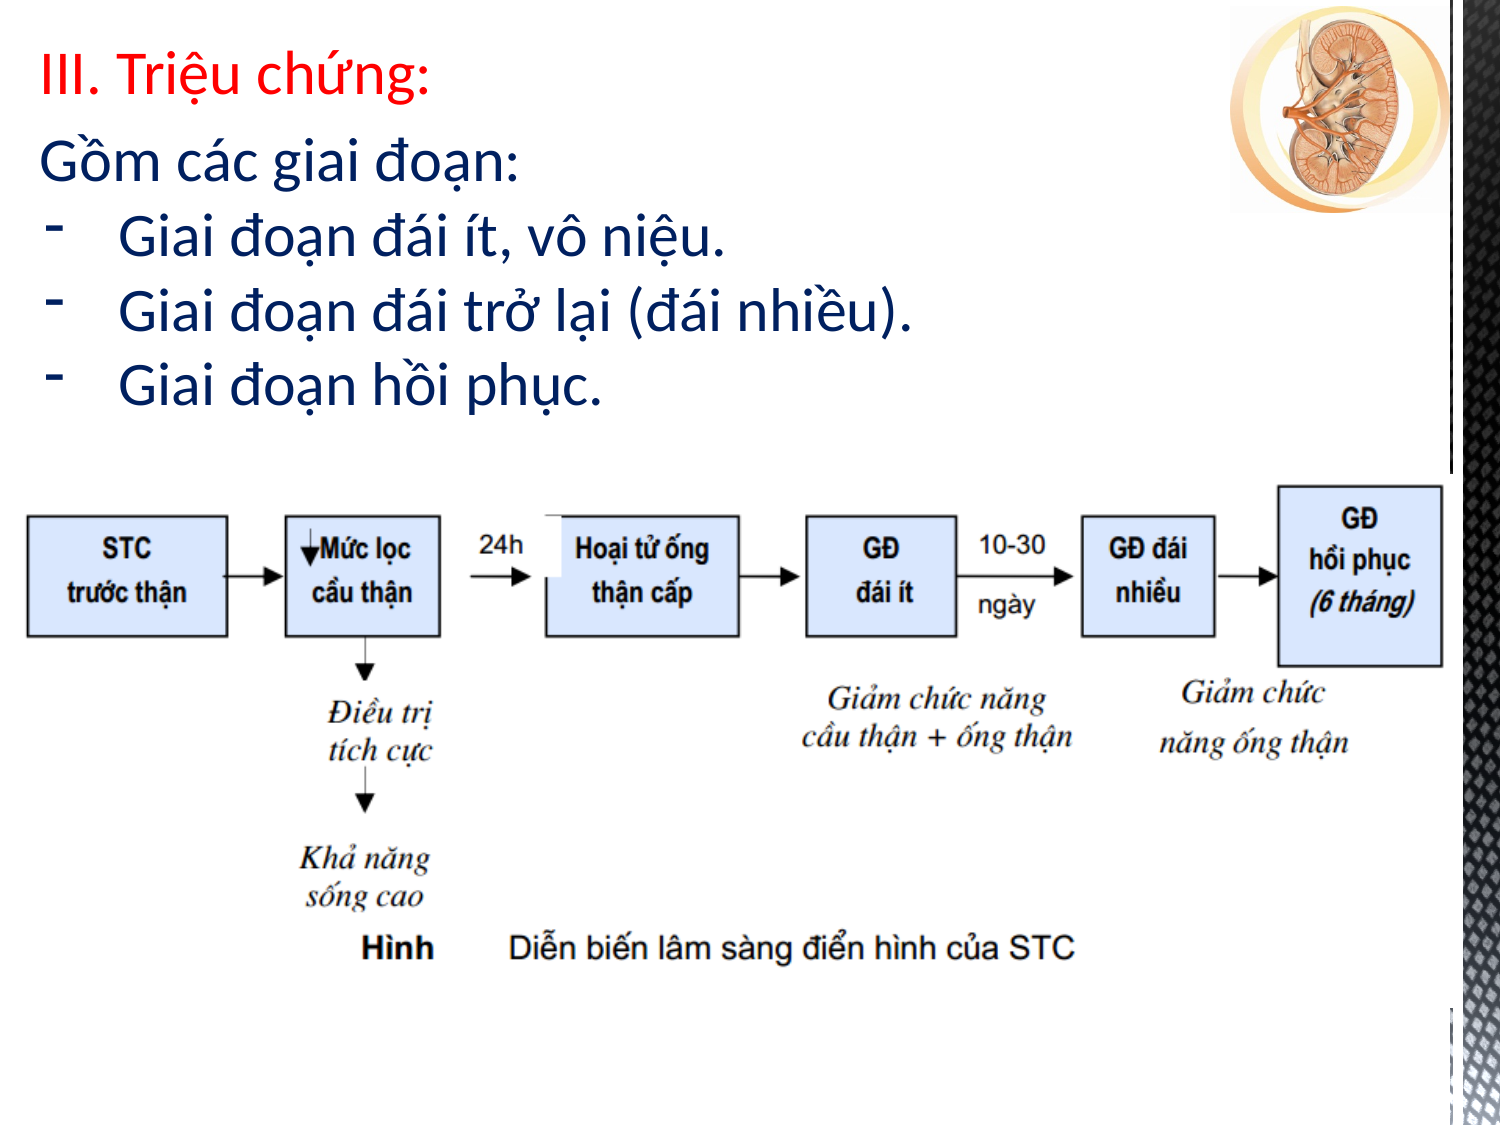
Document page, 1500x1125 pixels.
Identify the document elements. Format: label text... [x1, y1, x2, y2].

picture [1229, 0, 1500, 1125]
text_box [12, 474, 1459, 1008]
title Gồm các giai đoạn: [24, 115, 575, 213]
text_box III. Triệu chứng: [24, 24, 626, 115]
text_box Giai đoạn đái ít, vô niệu. Giai đoạn đái trở lại (đái nhiều). Giai đoạn hồi phục. [29, 174, 939, 438]
